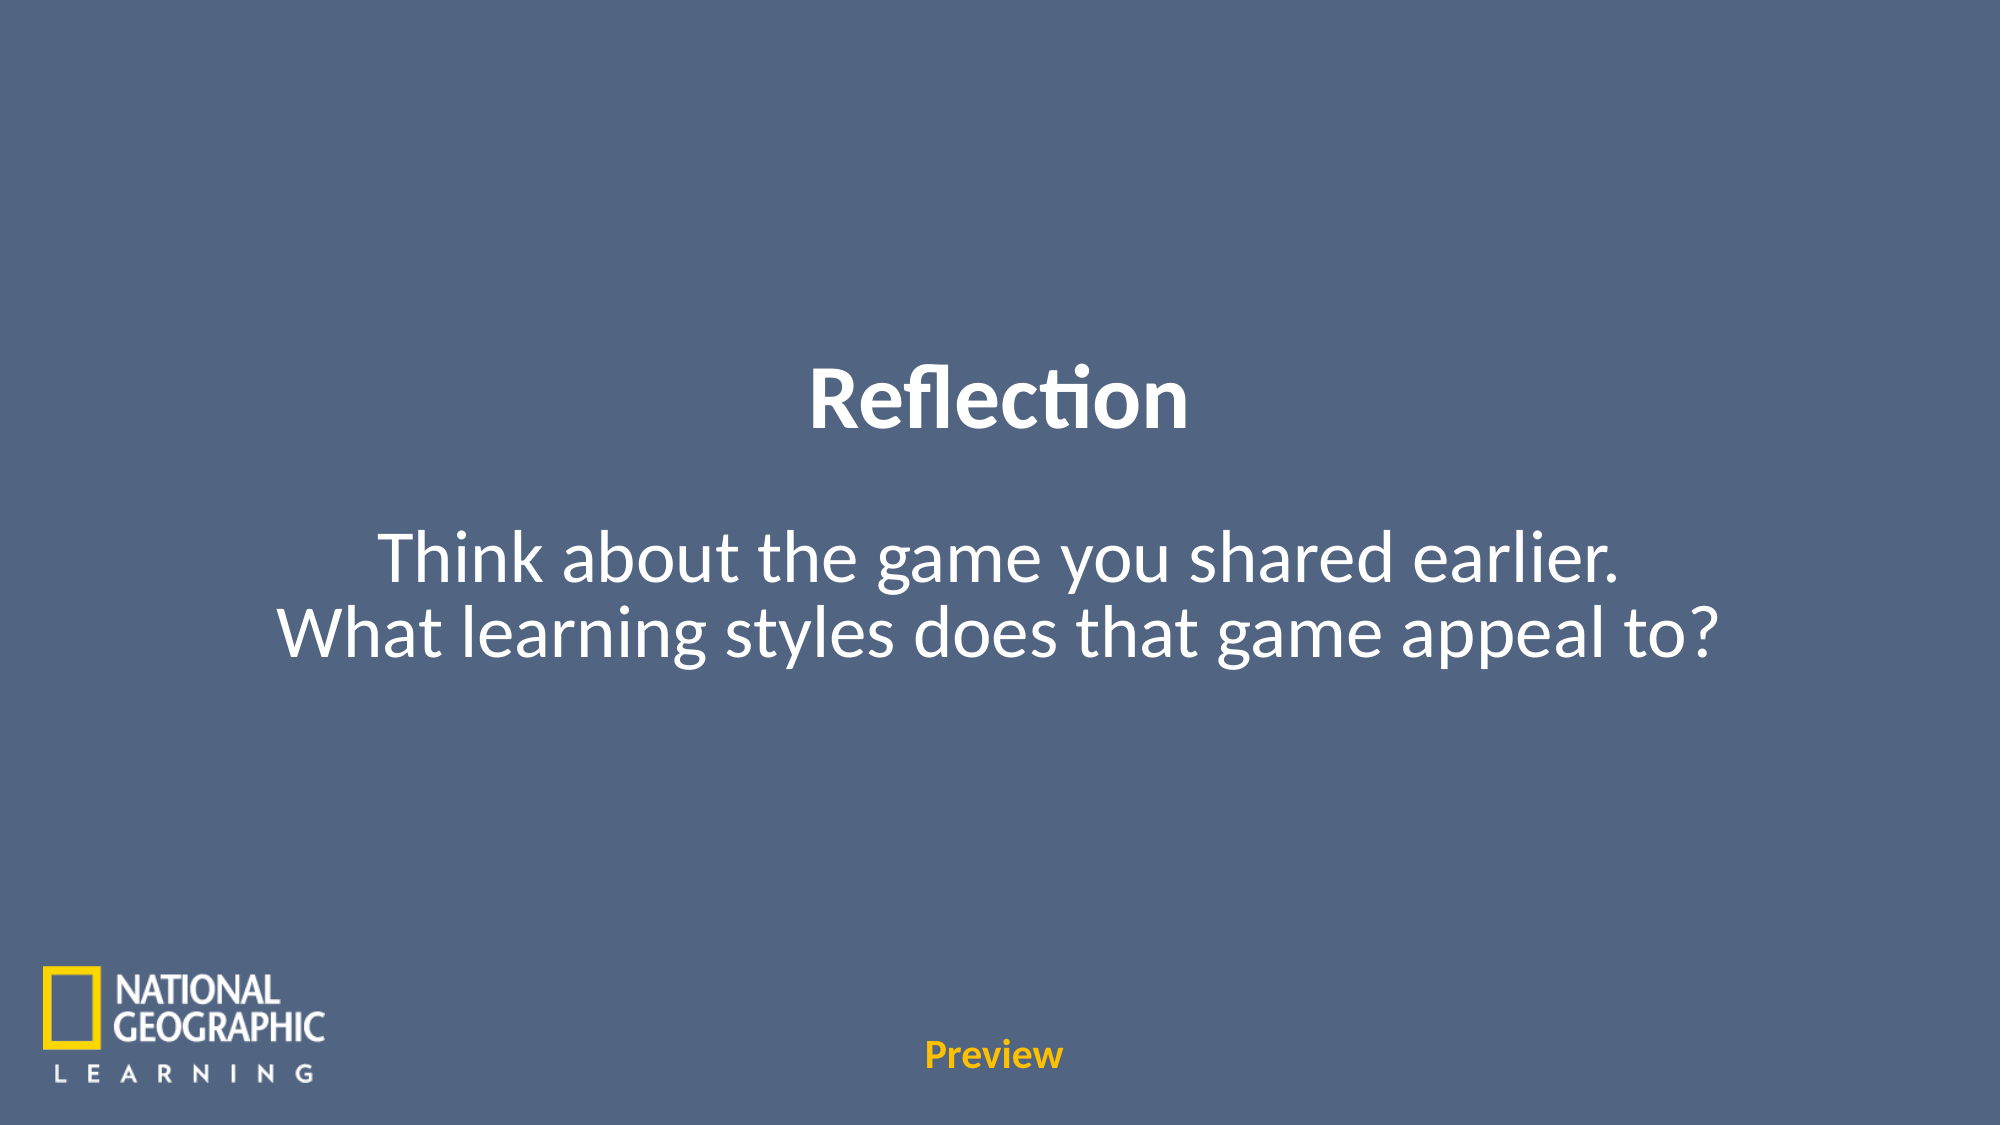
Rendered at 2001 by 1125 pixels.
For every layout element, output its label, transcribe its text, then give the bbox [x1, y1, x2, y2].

list Reflection Think about the game you shared earlier. What learning styles does that game appeal to? [137, 160, 1863, 875]
picture [43, 966, 325, 1083]
